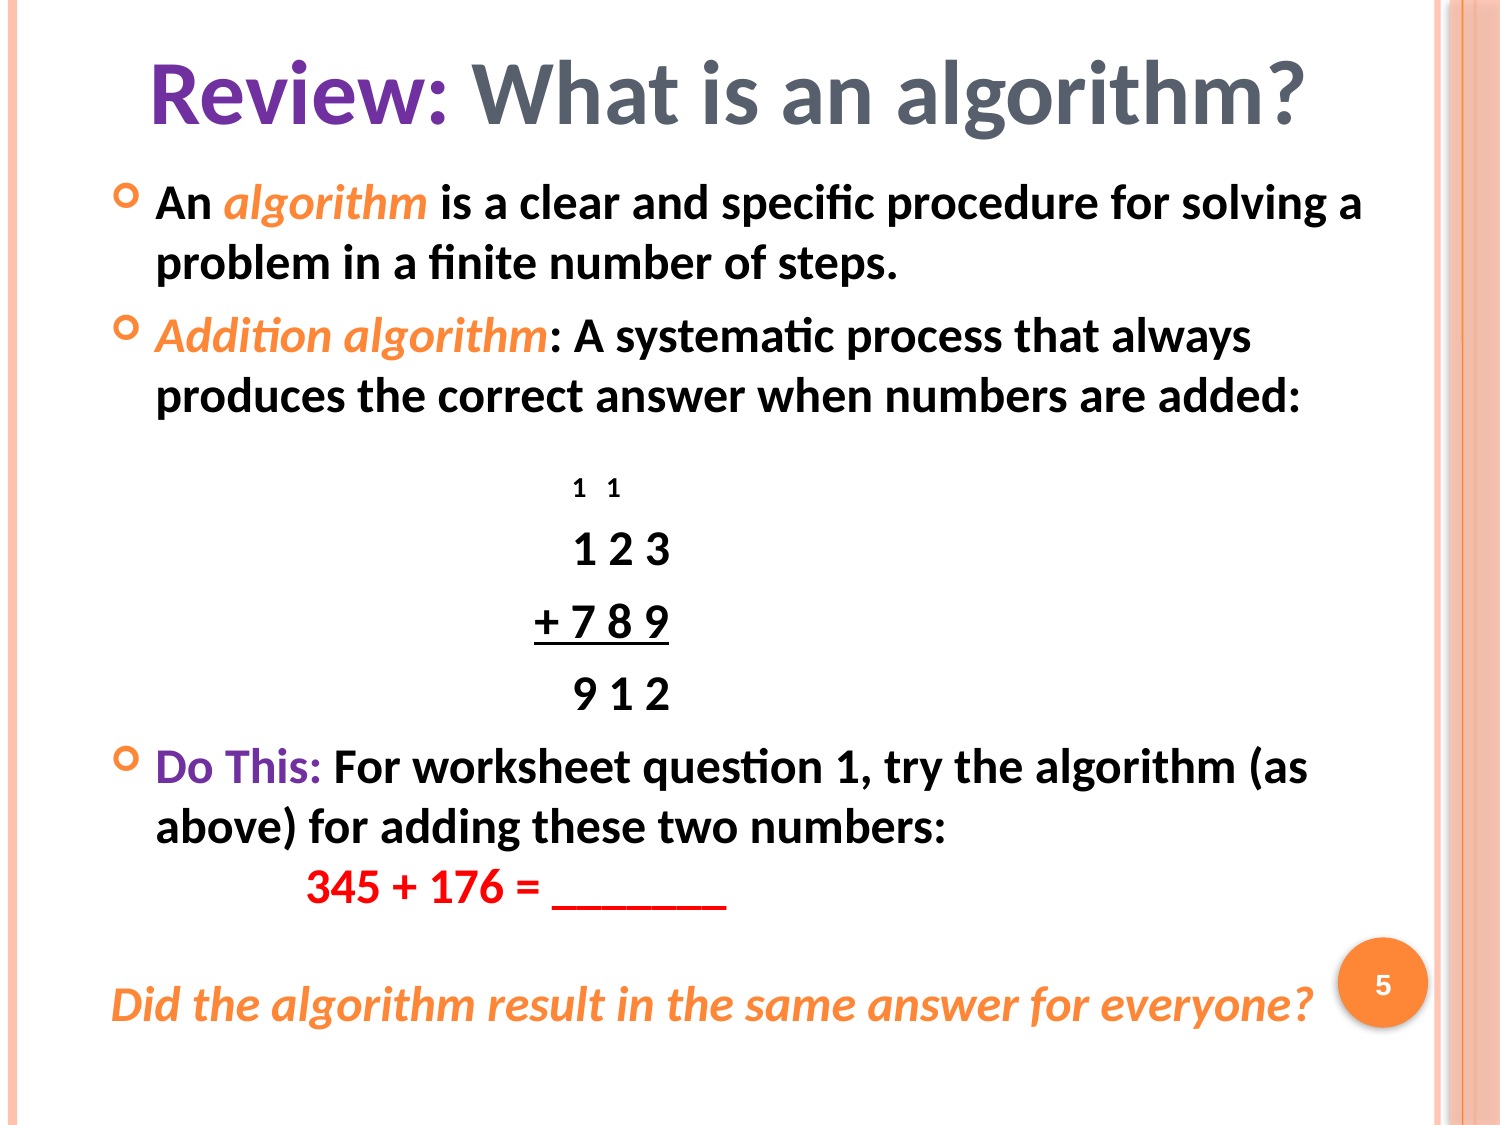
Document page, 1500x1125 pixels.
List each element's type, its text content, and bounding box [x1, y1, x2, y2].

text_box Review: What is an algorithm? [24, 24, 1434, 150]
list An algorithm is a clear and specific procedure for solving a problem in a finite number of steps. Addition algorithm: A systematic process that always produces the correct answer when numbers are added: 1 1 1 2 3 + 7 8 9 9 1 2 Do This: For worksheet question 1, try the algorithm (as above) for adding these two numbers: 345 + 176 = _______ Did the algorithm result in the same answer for everyone? [95, 162, 1388, 1050]
slide_number 5 [1333, 940, 1434, 1026]
